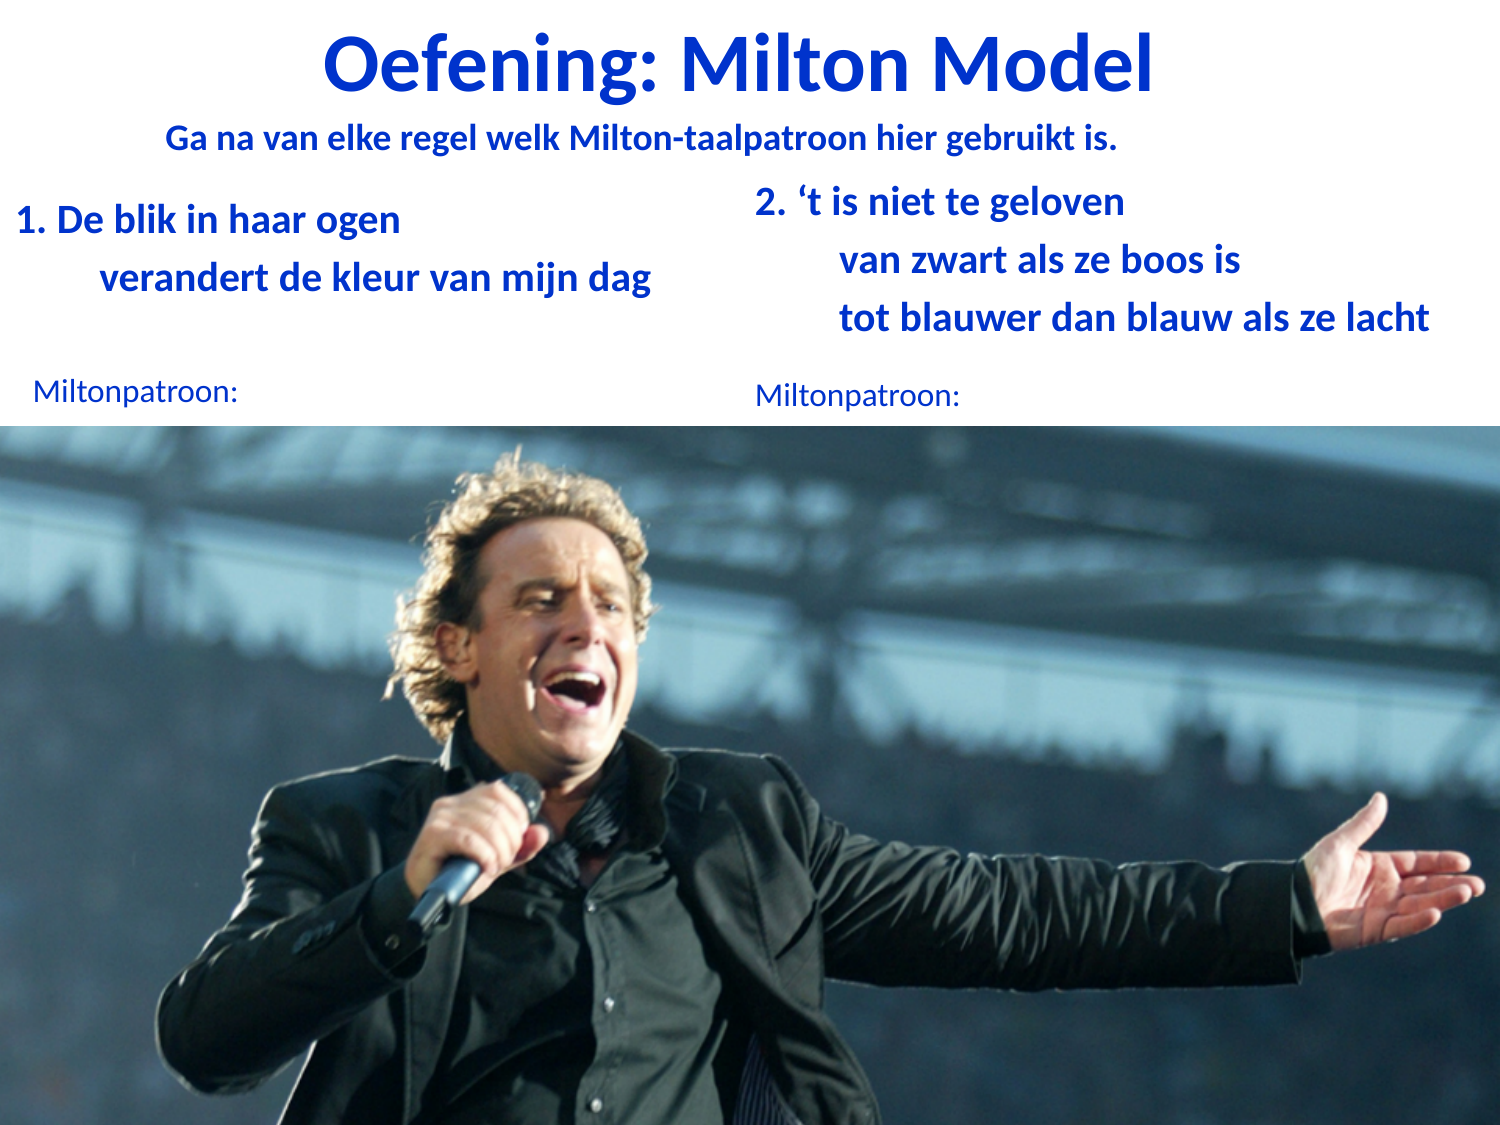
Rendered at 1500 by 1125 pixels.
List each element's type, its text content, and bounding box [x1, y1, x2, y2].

text_box Ga na van elke regel welk Milton-taalpatroon hier gebruikt is. [150, 105, 1143, 166]
list 1. De blik in haar ogen verandert de kleur van mijn dag [0, 183, 727, 300]
text_box Miltonpatroon: 1 Gedachten lezen: waarschijnlijk heb je al twijfel 2 Wie zegt dat? 5 Vooronderstelling: er is een geloven 5 Vooronderstelling : mijn dag kan zwart en blauw zijn 16 Onwaarheden gebruiken: blauwer dan blauw [739, 346, 1467, 424]
text_box 2. ‘t is niet te geloven van zwart als ze boos is tot blauwer dan blauw als ze lacht [739, 166, 1467, 318]
text_box Miltonpatroon: 3 Oorzaak-gevolg: de blik verandert mijn dag 5 Vooronderstelling: er is een blik in haar ogen 5 Vooronderstelling : mijn dag heeft kleur 9 Hoe? [17, 341, 680, 424]
title Oefening: Milton Model [64, 0, 1415, 116]
picture [0, 426, 1500, 1125]
